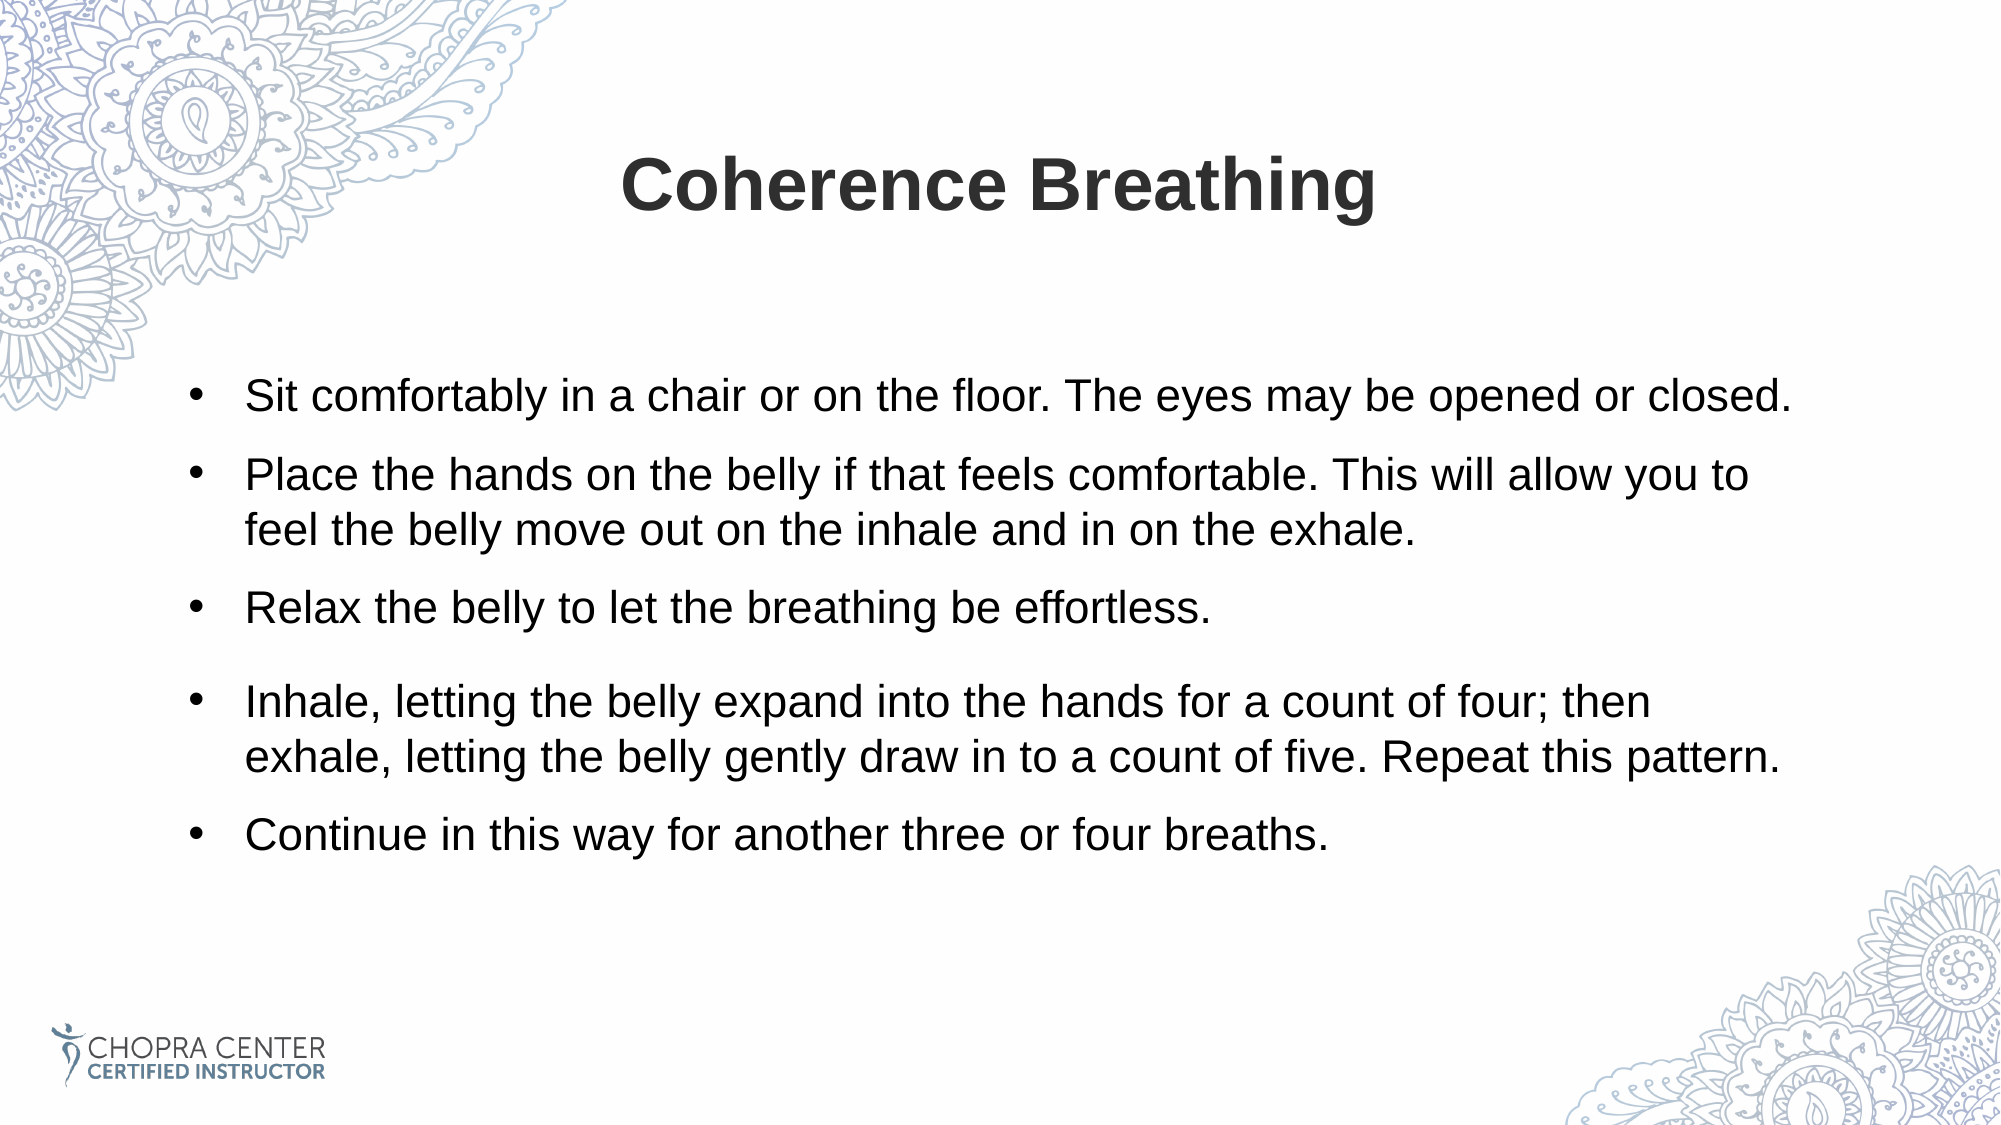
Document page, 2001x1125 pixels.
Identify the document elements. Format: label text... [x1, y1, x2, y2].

text_box Coherence Breathing [249, 42, 1750, 318]
picture [0, 0, 2001, 1125]
text_box Sit comfortably in a chair or on the floor. The eyes may be opened or closed. Place the hands on the belly if that feels comfortable. This will allow you to feel the belly move out on the inhale and in on the exhale. Relax the belly to let the breathing be effortless. Inhale, letting the belly expand into the hands for a count of four; then exhale, letting the belly gently draw in to a count of five. Repeat this pattern. Continue in this way for another three or four breaths. [173, 358, 1827, 929]
